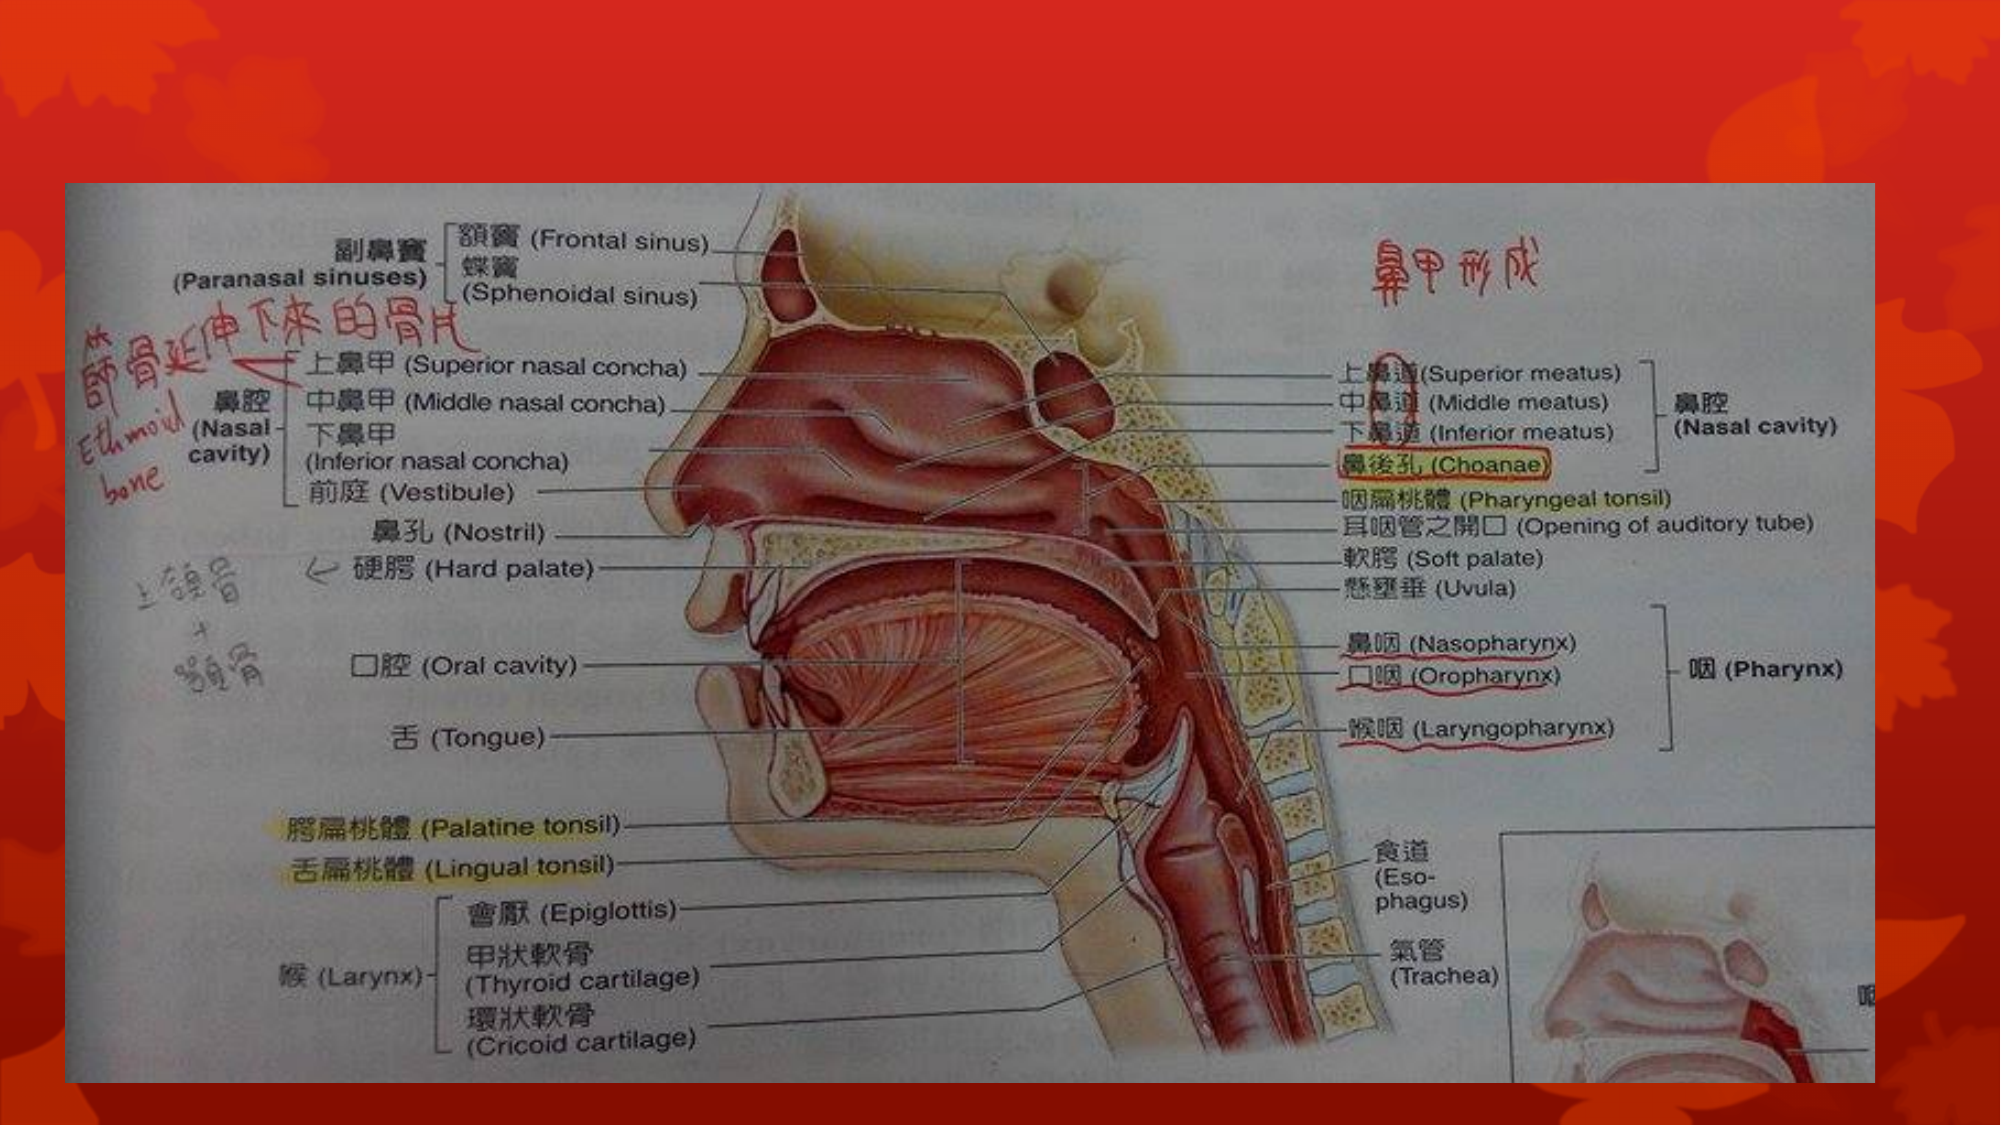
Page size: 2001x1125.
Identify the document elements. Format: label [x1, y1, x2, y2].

picture [64, 183, 1876, 1083]
